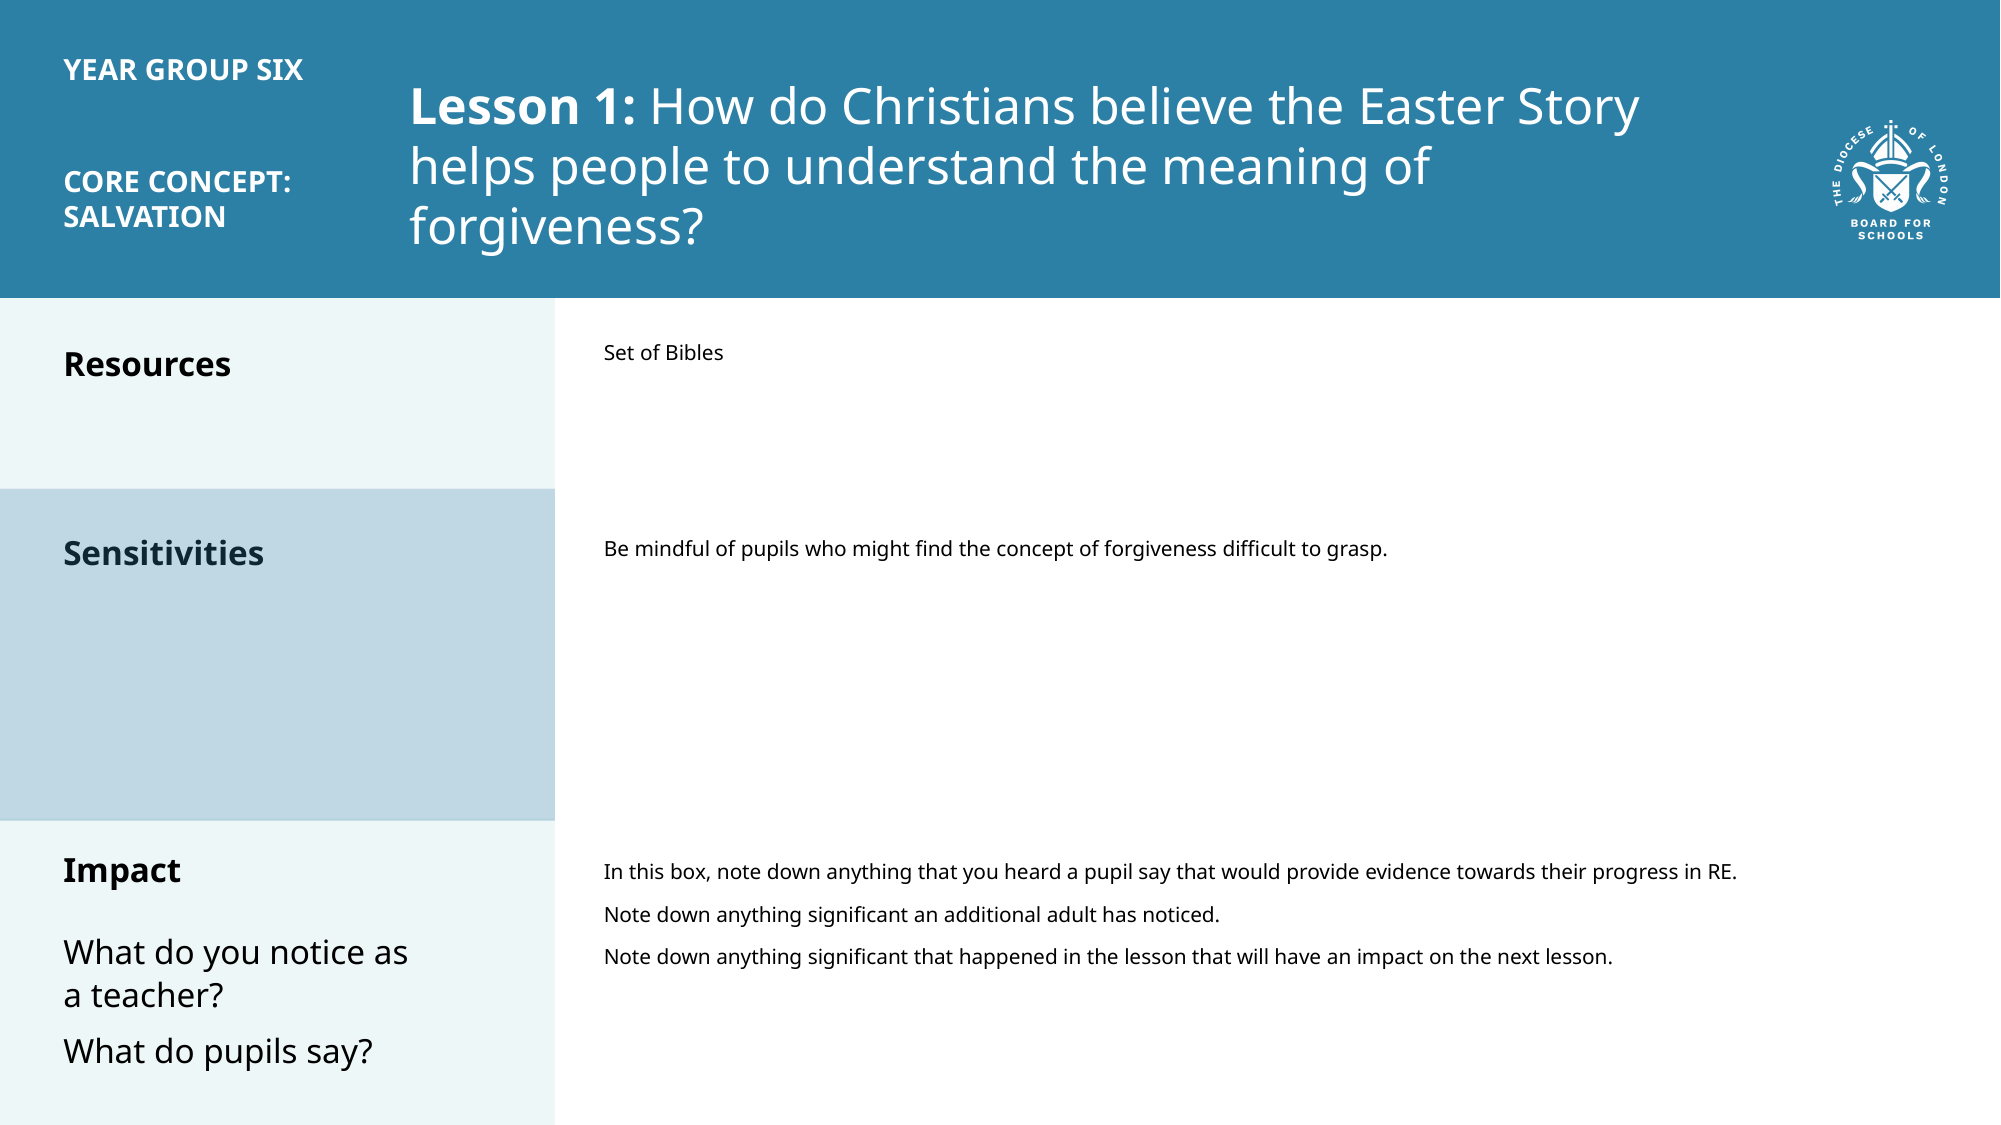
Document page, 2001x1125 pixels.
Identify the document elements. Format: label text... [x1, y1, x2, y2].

text_box Be mindful of pupils who might find the concept of forgiveness difficult to grasp. [589, 525, 1923, 569]
text_box Set of Bibles [589, 328, 1273, 372]
picture [1828, 118, 1952, 242]
text_box CORE CONCEPT: SALVATION [48, 155, 461, 241]
text_box [0, 822, 556, 1125]
text_box YEAR GROUP SIX [48, 43, 461, 94]
text_box In this box, note down anything that you heard a pupil say that would provide evidence towards their progress in RE. Note down anything significant an additional adult has noticed. Note down anything significant that happened in the lesson that will have an impact on the next lesson. [589, 849, 1935, 976]
text_box [0, 488, 556, 822]
text_box Resources [48, 335, 440, 390]
picture [64, 939, 188, 1063]
text_box [0, 297, 556, 488]
text_box Impact What do you notice as a teacher? What do pupils say? [48, 841, 440, 1078]
text_box [0, 0, 2000, 299]
text_box Lesson 1: How do Christians believe the Easter Story helps people to understand the meaning of forgiveness? [395, 66, 1714, 262]
